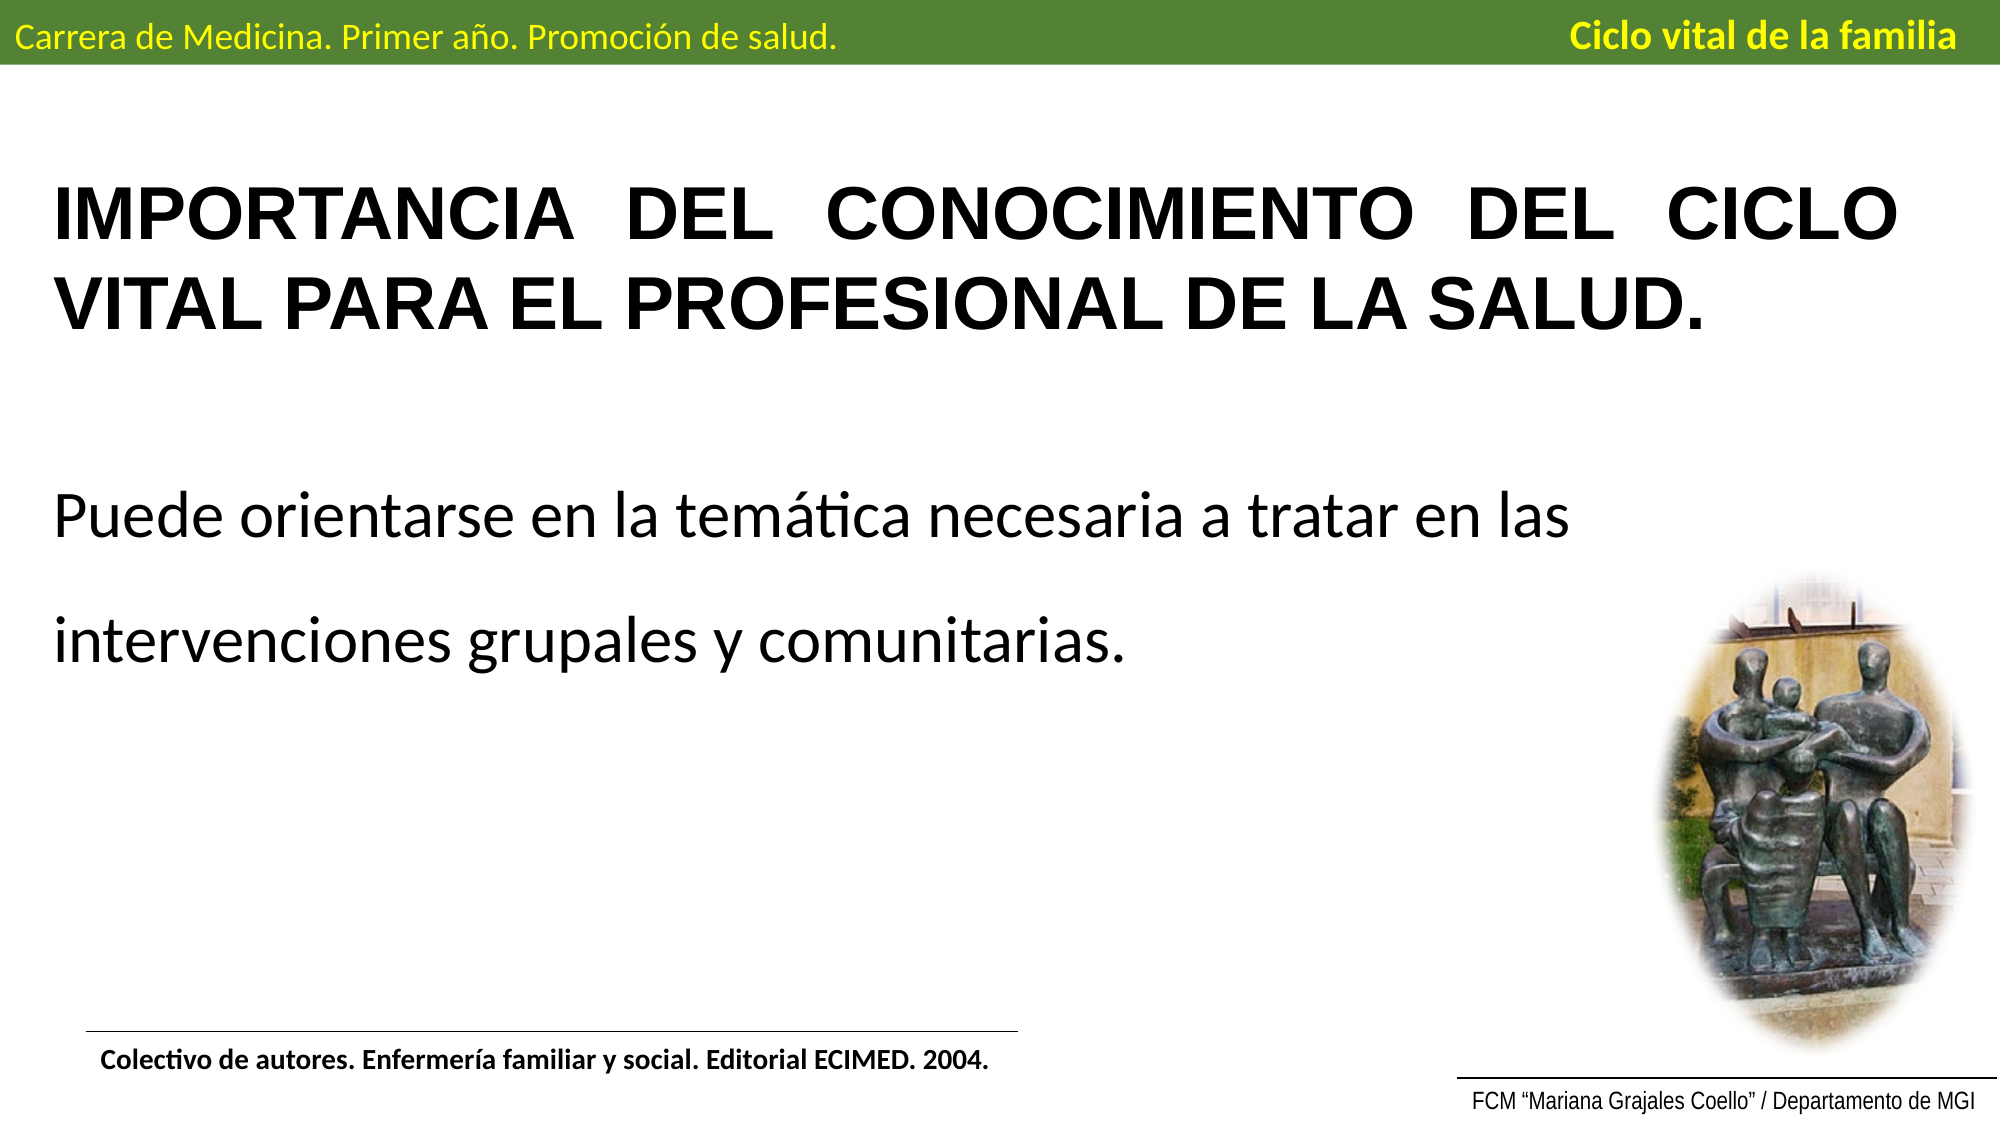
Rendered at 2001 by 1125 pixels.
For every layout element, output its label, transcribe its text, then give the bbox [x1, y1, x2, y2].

table_header FCM “Mariana Grajales Coello” / Departamento de MGI [1457, 1079, 1997, 1120]
text_box Puede orientarse en la temática necesaria a tratar en las intervenciones grupales y comunitarias. [38, 418, 1721, 684]
picture [1648, 562, 1979, 1062]
text_box IMPORTANCIA DEL CONOCIMIENTO DEL CICLO VITAL PARA EL PROFESIONAL DE LA SALUD. [38, 157, 1916, 352]
table_header Colectivo de autores. Enfermería familiar y social. Editorial ECIMED. 2004. [86, 1032, 1018, 1092]
text_box Carrera de Medicina. Primer año. Promoción de salud. Ciclo vital de la familia [0, 0, 2000, 65]
